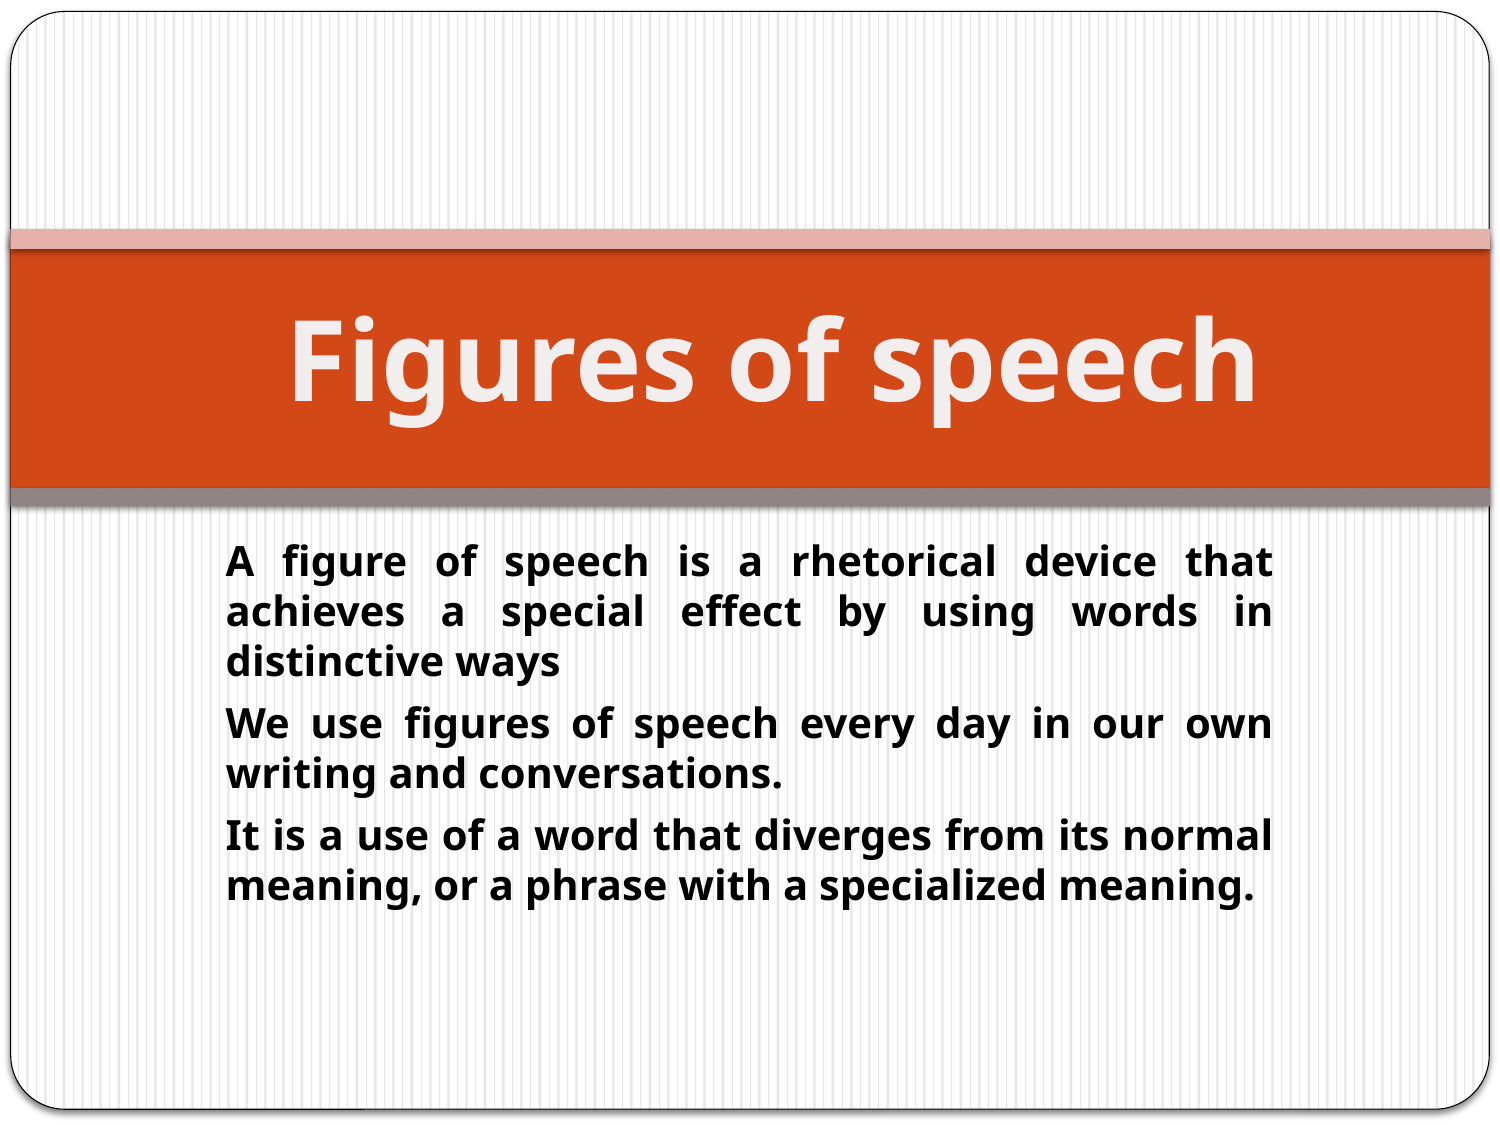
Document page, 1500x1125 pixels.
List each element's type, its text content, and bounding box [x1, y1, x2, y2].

subtitle A figure of speech is a rhetorical device that achieves a special effect by using words in distinctive ways We use figures of speech every day in our own writing and conversations. It is a use of a word that diverges from its normal meaning, or a phrase with a specialized meaning. [210, 527, 1289, 926]
text_box Figures of speech [270, 281, 1277, 432]
